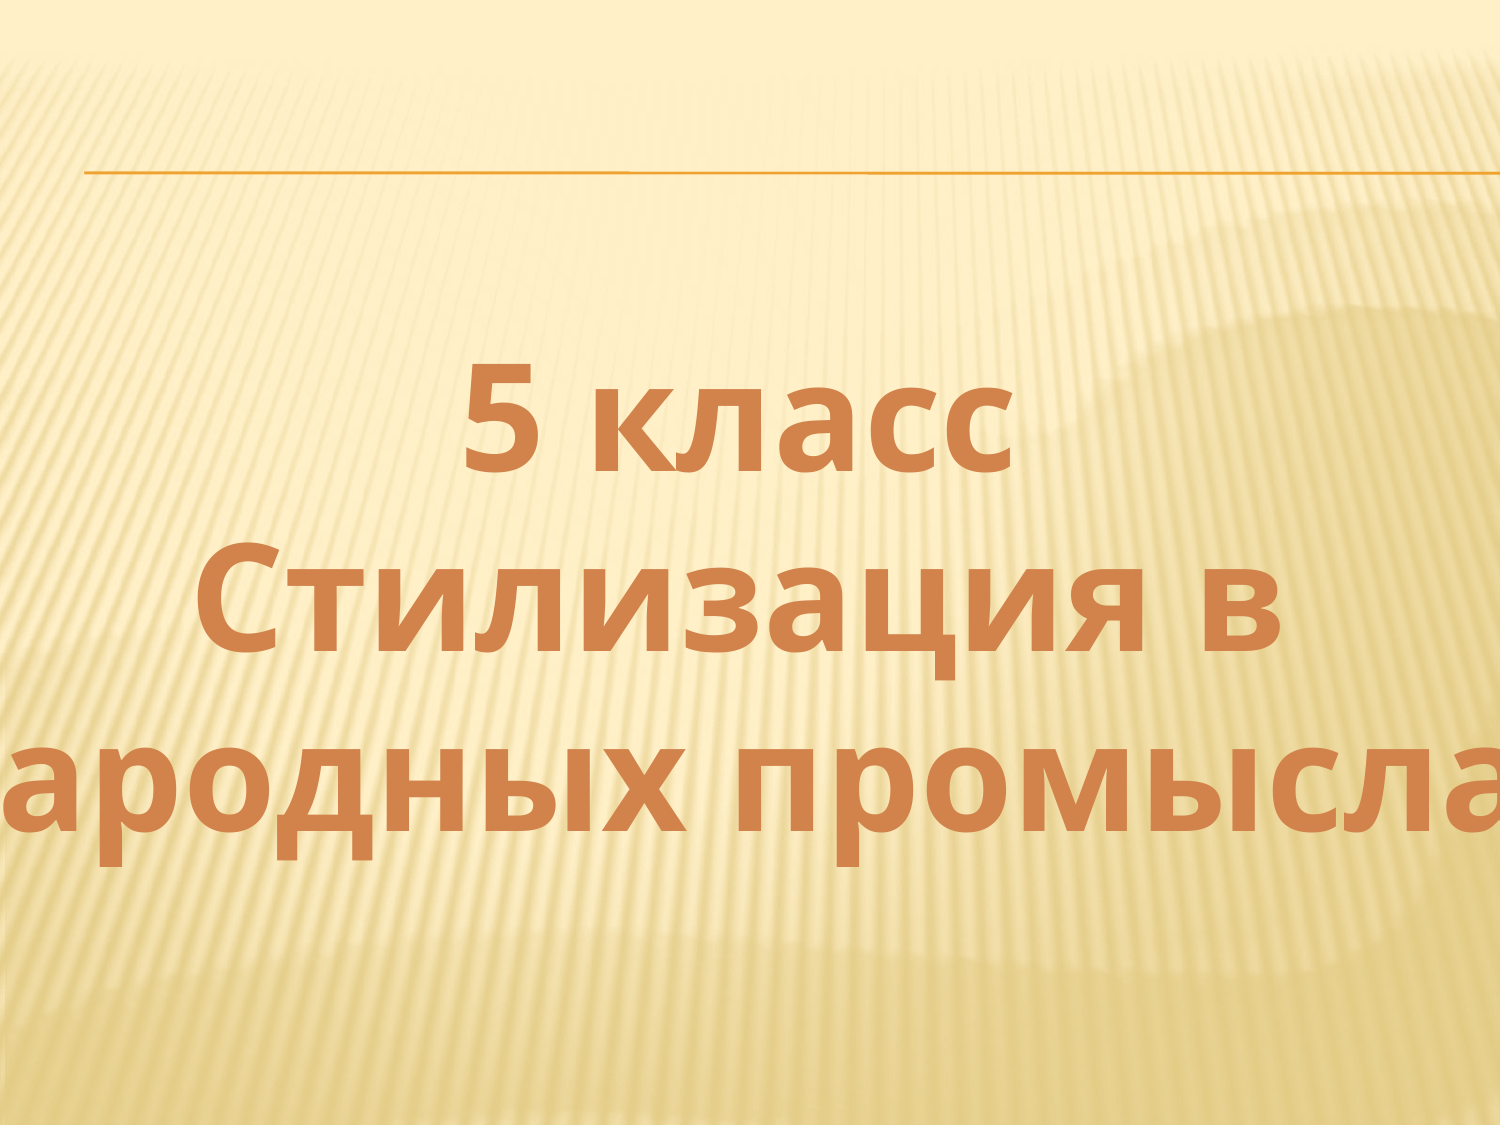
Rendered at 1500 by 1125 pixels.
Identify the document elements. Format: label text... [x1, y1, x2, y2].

text_box 5 класс Стилизация в народных промыслах [0, 314, 1500, 870]
